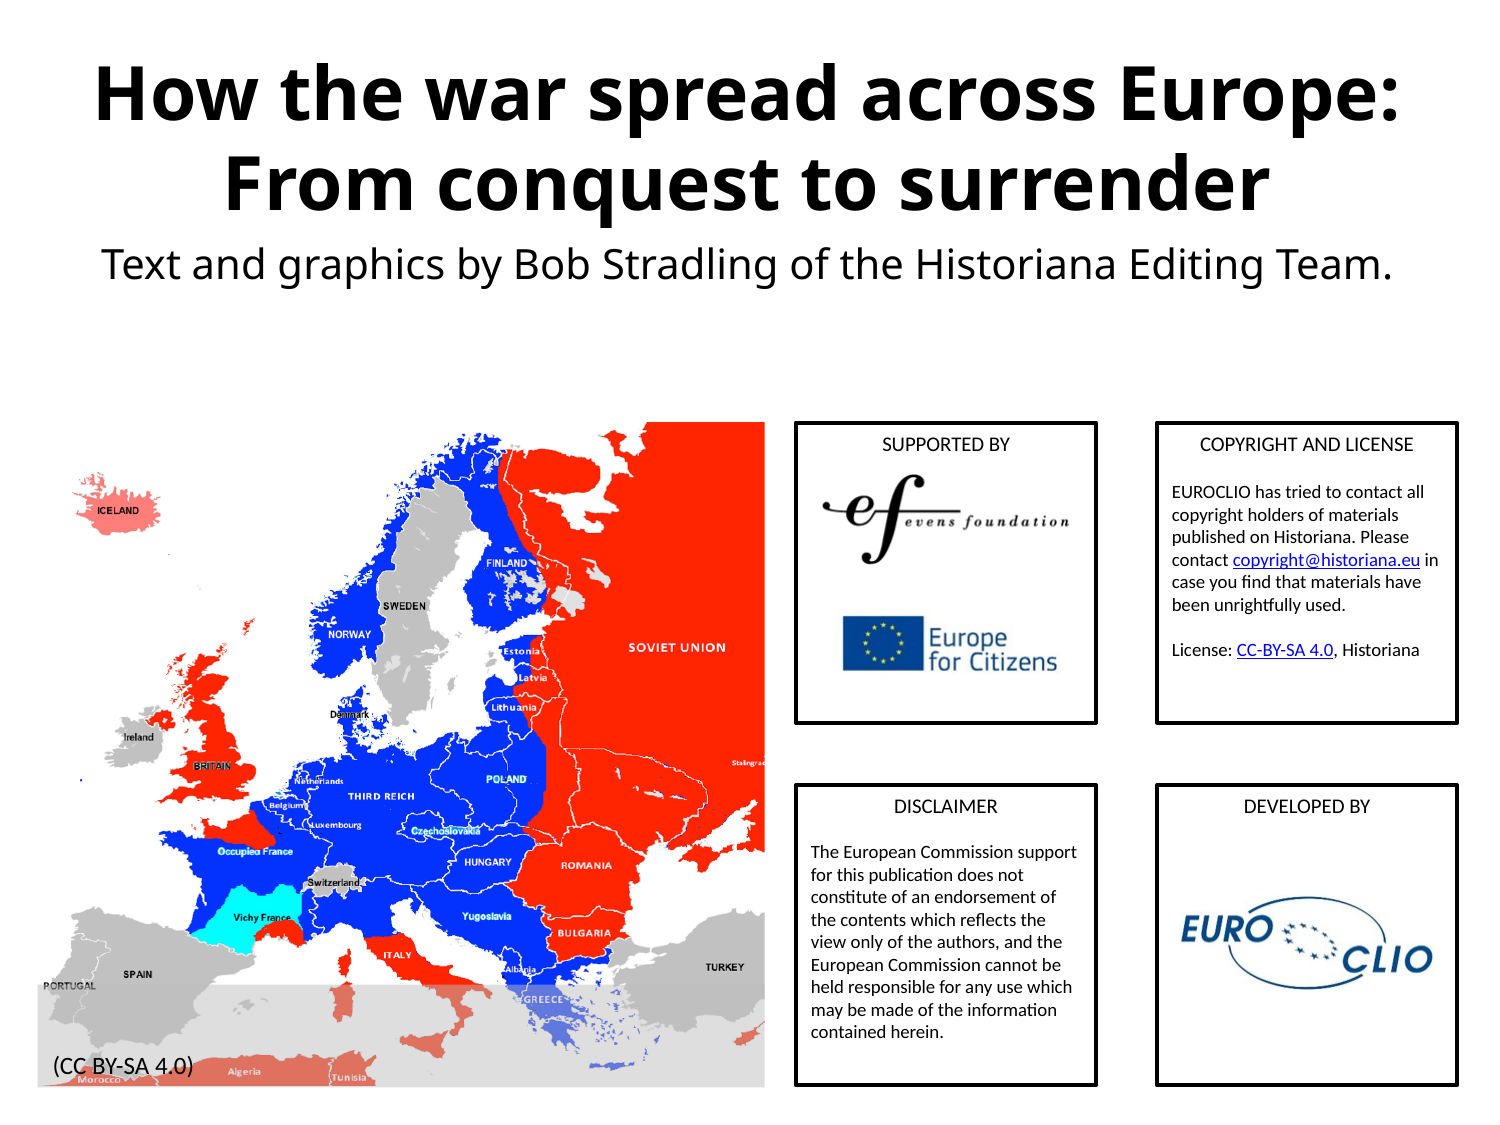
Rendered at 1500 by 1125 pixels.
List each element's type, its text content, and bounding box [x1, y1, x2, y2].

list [1179, 894, 1435, 991]
title How the war spread across Europe: From conquest to surrender [37, 37, 1458, 146]
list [835, 608, 1062, 692]
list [821, 473, 1076, 565]
picture [37, 422, 765, 1086]
list Text and graphics by Bob Stradling of the Historiana Editing Team. [37, 171, 1458, 397]
